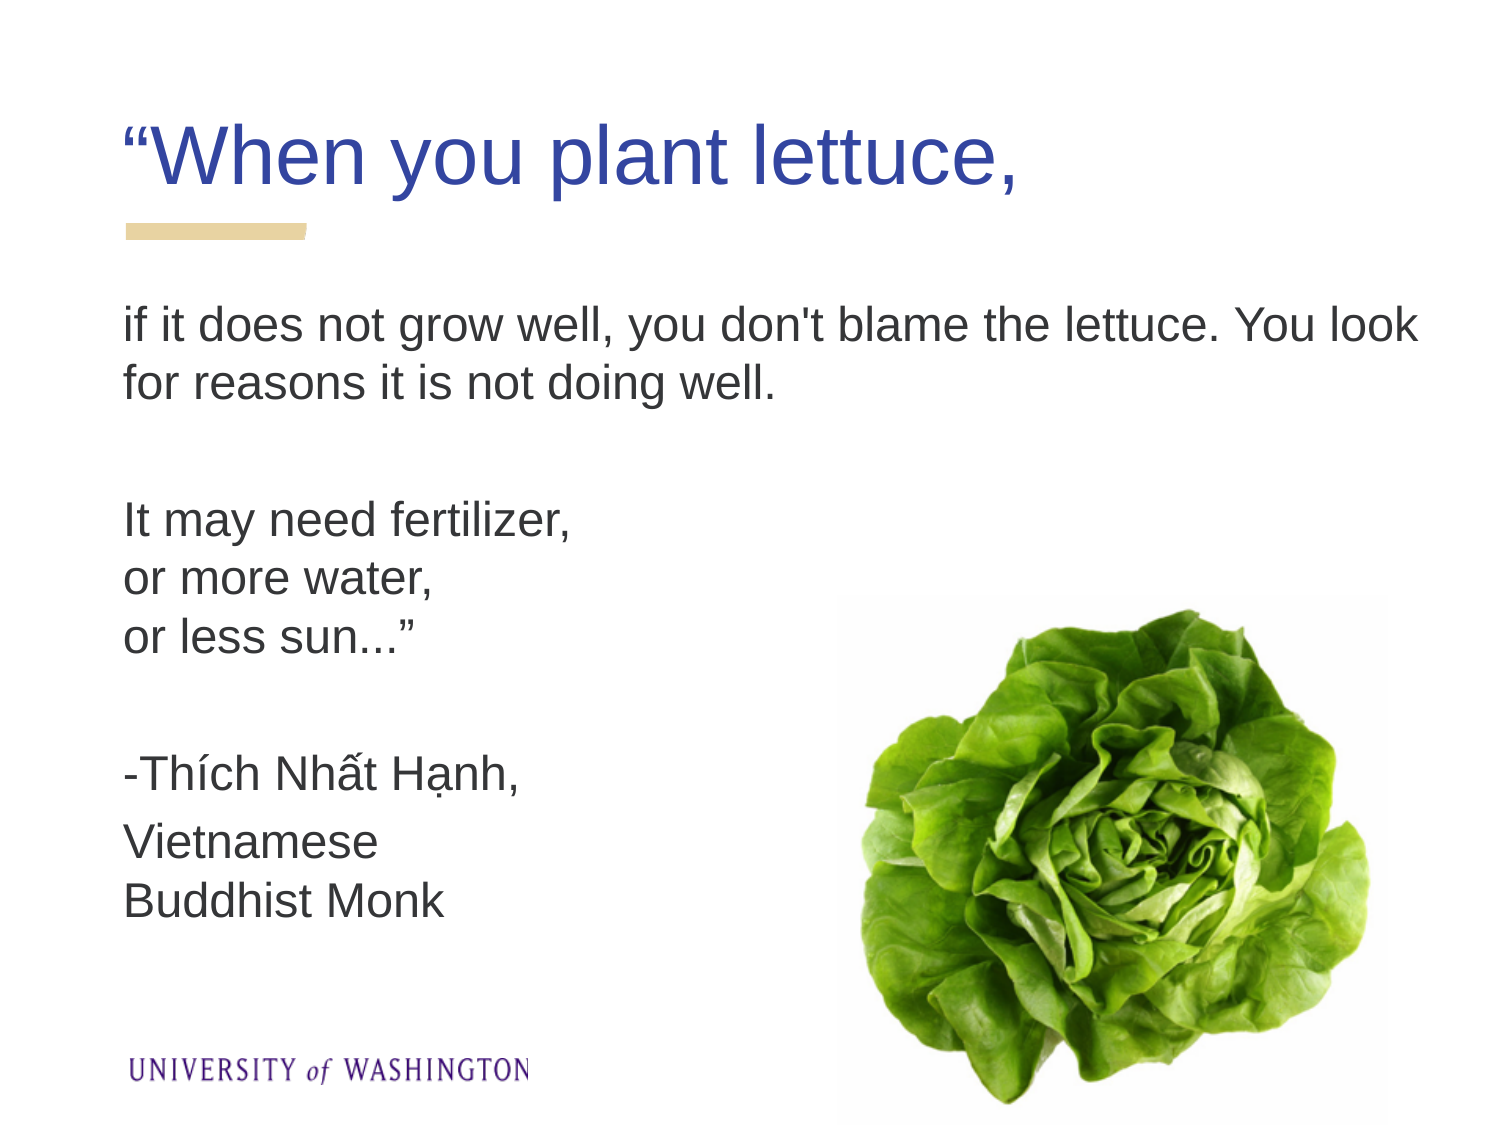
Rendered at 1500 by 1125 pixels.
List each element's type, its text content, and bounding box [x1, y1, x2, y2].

picture [837, 595, 1388, 1125]
list if it does not grow well, you don't blame the lettuce. You look for reasons it is not doing well. It may need fertilizer, or more water, or less sun...” -Thích Nhất Hạnh, Vietnamese Buddhist Monk [108, 284, 1453, 944]
title “When you plant lettuce, [108, 94, 1463, 231]
